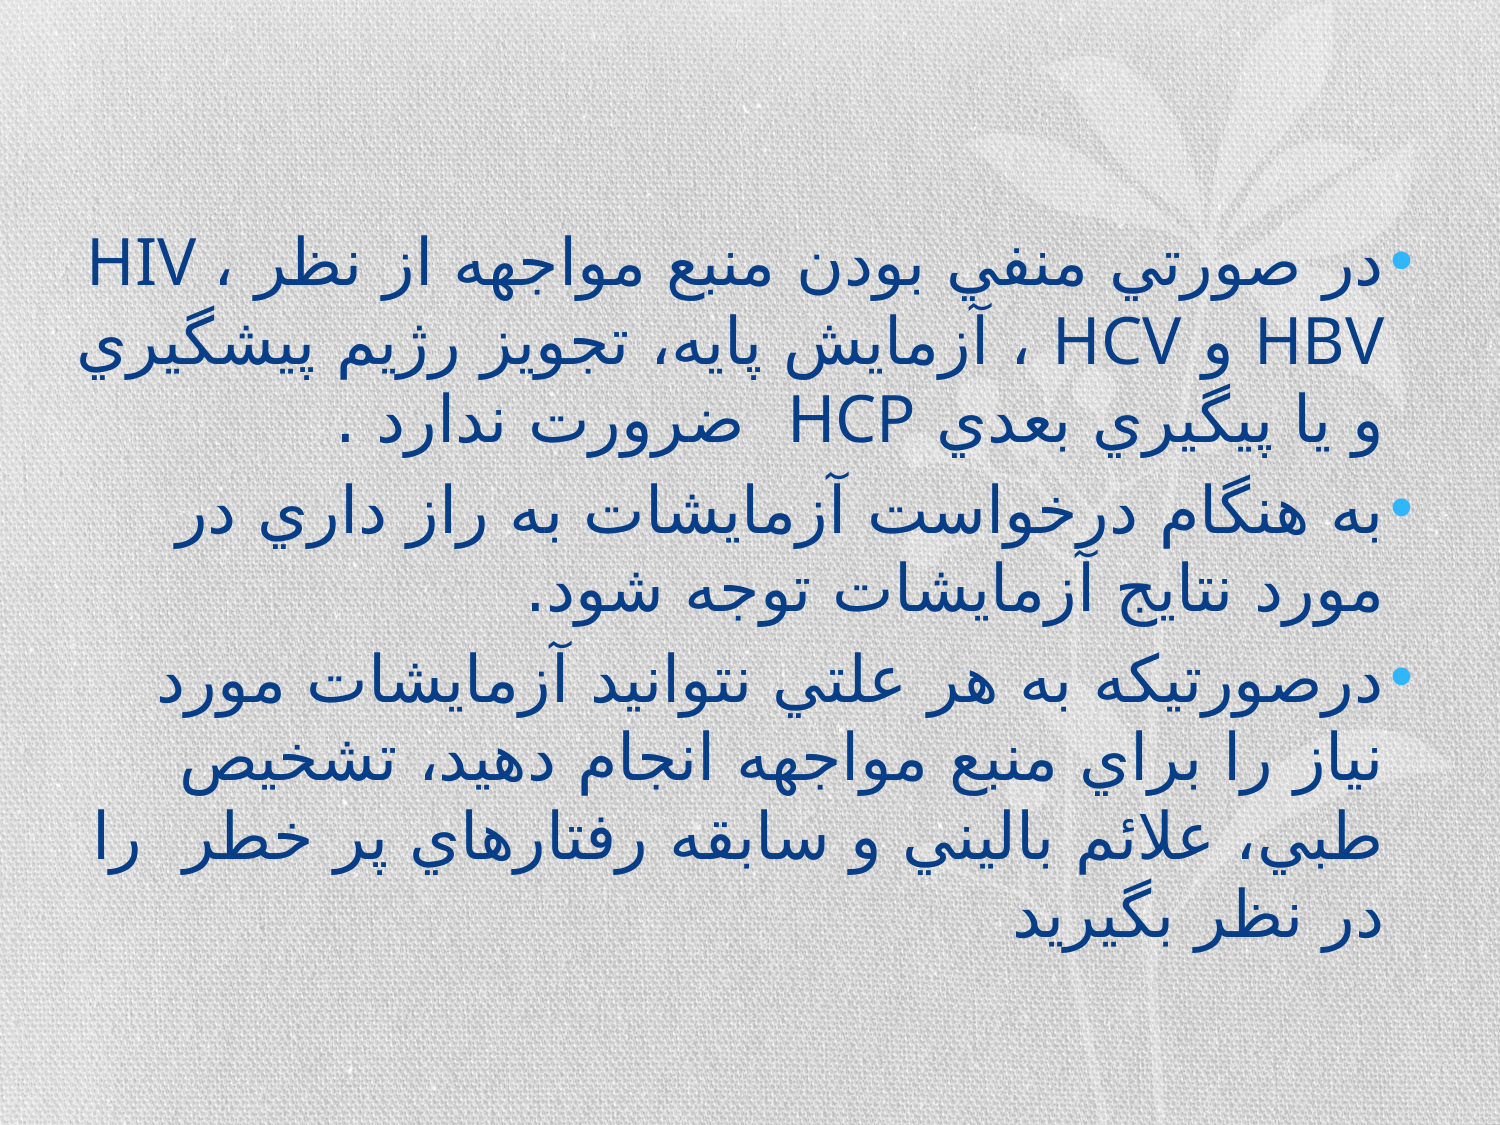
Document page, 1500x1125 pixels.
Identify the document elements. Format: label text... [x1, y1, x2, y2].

list در صورتي منفي بودن منبع مواجهه از نظر HIV ، HBV و HCV ، آزمايش پايه، تجويز رژيم پيشگيري و يا پيگيري بعدي HCP ضرورت ندارد . به هنگام درخواست آزمايشات به راز داري در مورد نتايج آزمايشات توجه شود. درصورتيکه به هر علتي نتوانيد آزمايشات مورد نياز را براي منبع مواجهه انجام دهيد، تشخيص طبي، علائم باليني و سابقه رفتارهاي پر خطر را در نظر بگيريد [45, 213, 1455, 1023]
